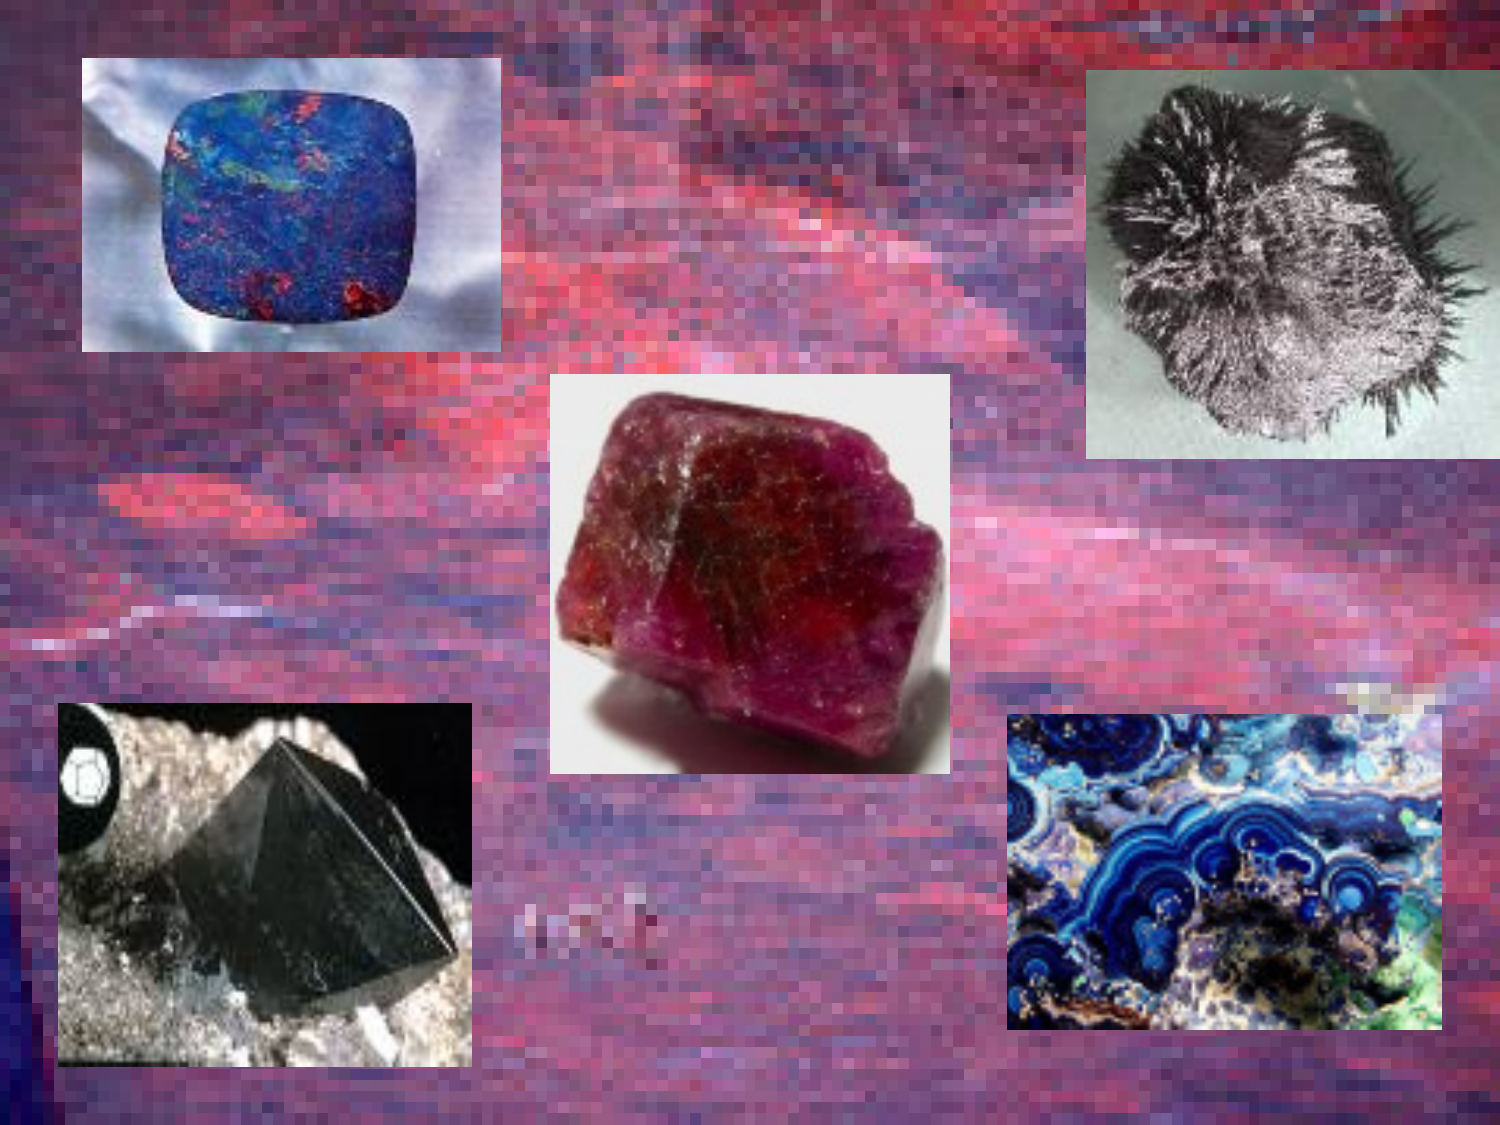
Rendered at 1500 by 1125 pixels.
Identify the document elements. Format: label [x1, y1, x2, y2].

picture [0, 0, 1500, 1125]
list [81, 58, 501, 352]
